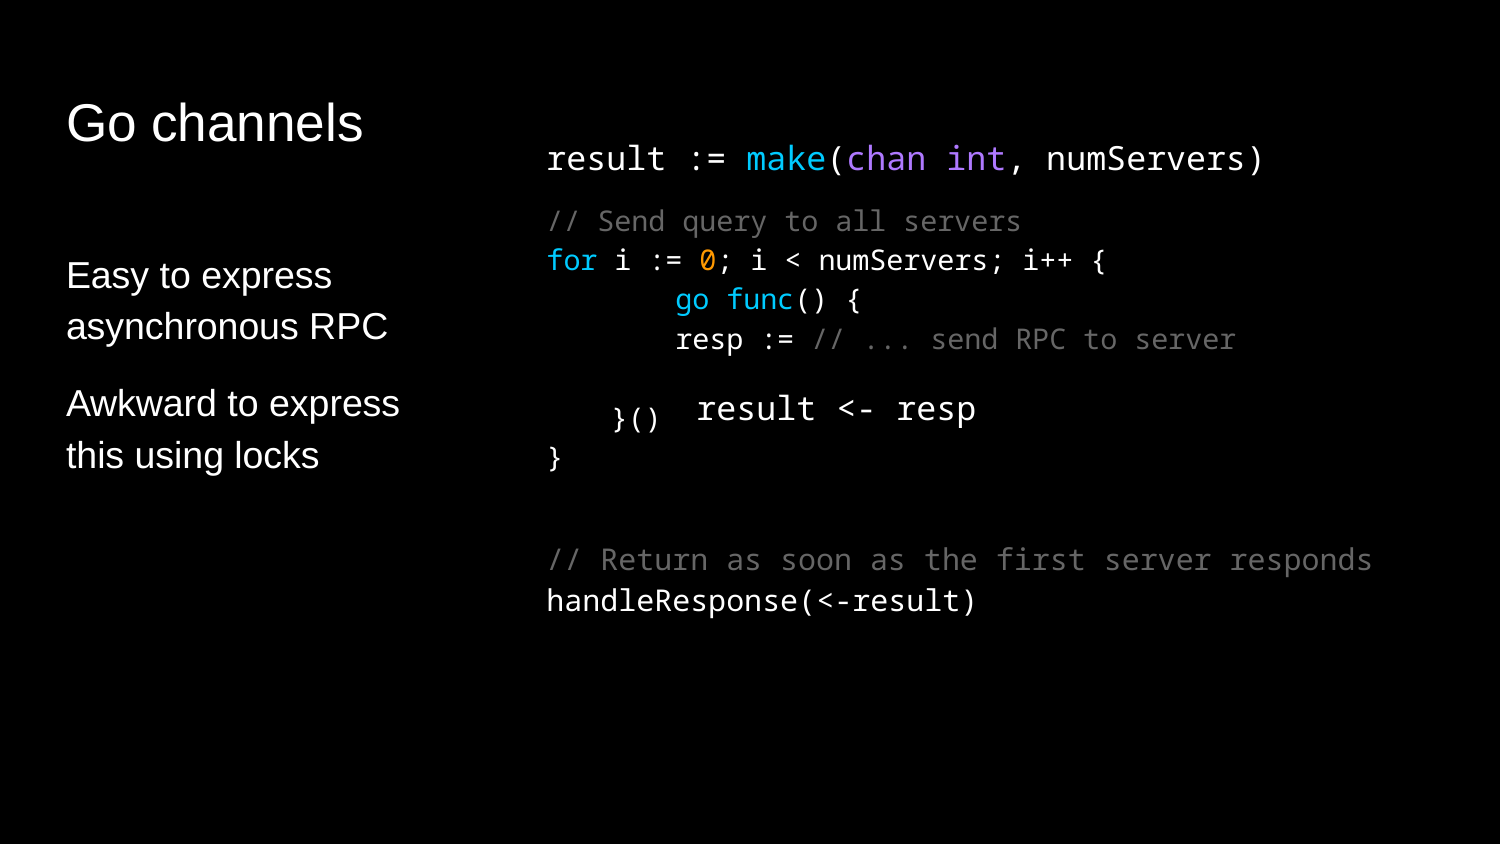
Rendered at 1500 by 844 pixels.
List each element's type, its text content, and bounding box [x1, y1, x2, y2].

list result <- resp [531, 366, 1417, 445]
title Go channels [51, 72, 1449, 167]
list Easy to express asynchronous RPC Awkward to express this using locks [51, 228, 479, 750]
list // Send query to all servers for i := 0; i < numServers; i++ { go func() { resp := // ... send RPC to server }() } [531, 195, 1417, 366]
list result := make(chan int, numServers) [531, 116, 1417, 195]
list // Send query to all servers for i := 0; i < numServers; i++ { go func() { resp := // ... send RPC to server }() } [531, 445, 1417, 516]
list // Return as soon as the first server responds handleResponse(<-result) [531, 519, 1417, 643]
